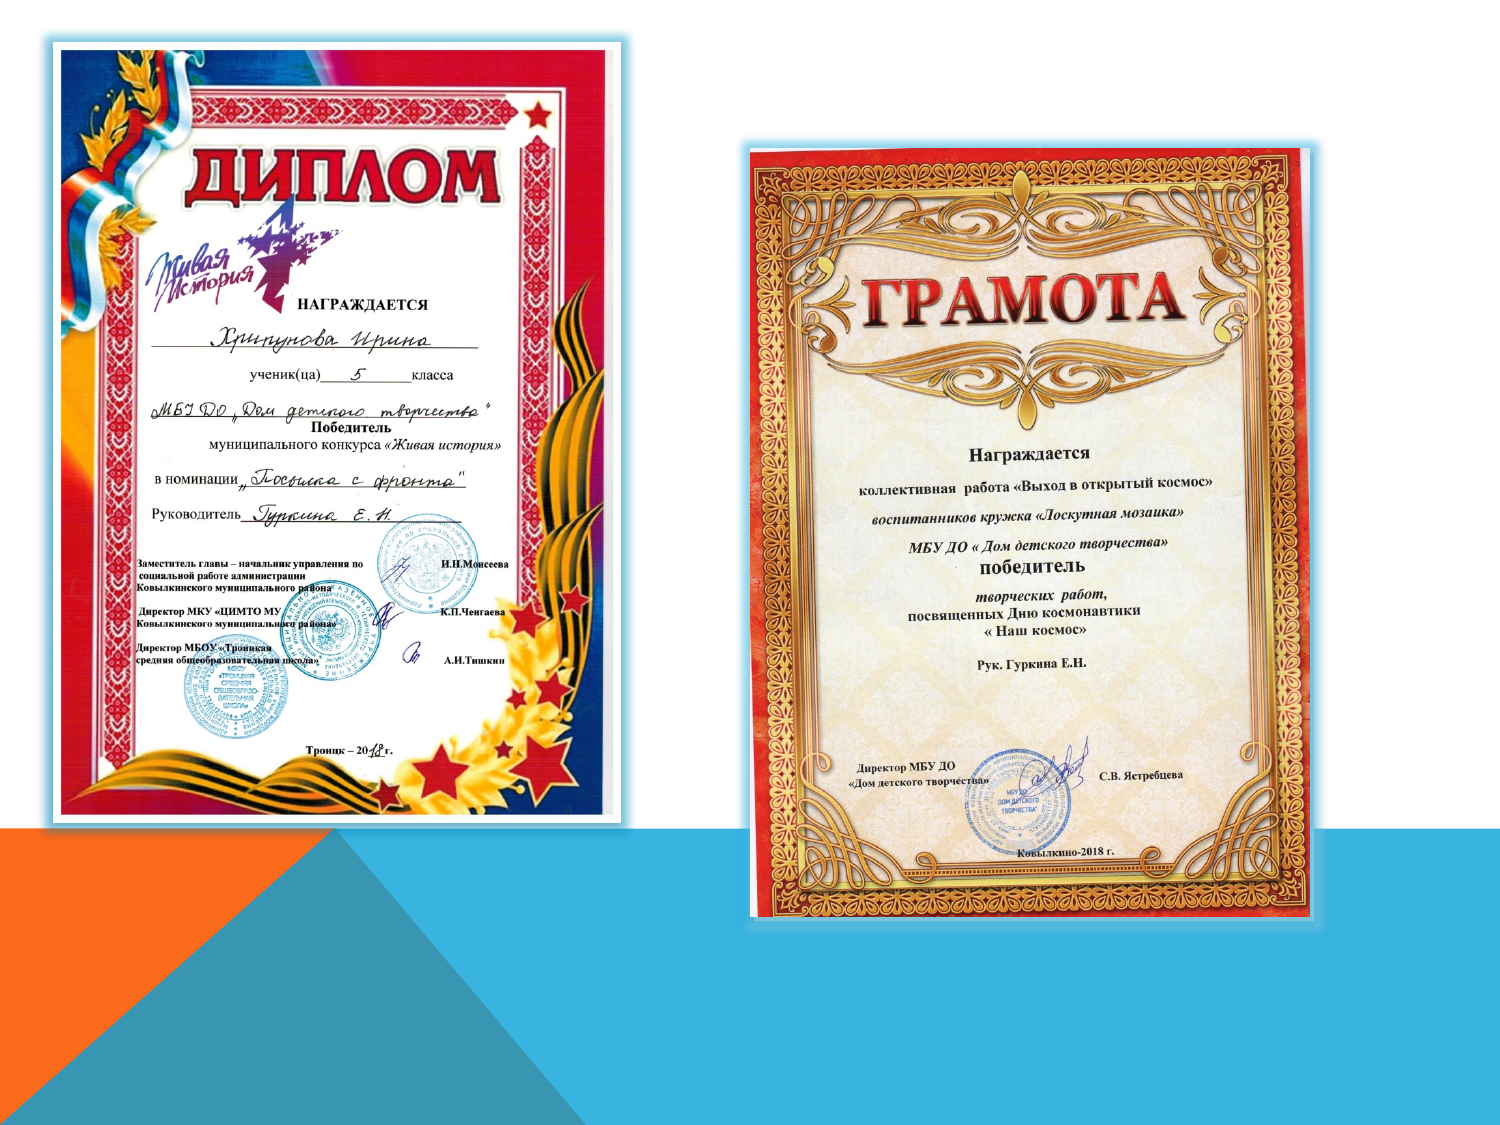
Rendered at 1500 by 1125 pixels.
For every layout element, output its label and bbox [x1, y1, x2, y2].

picture [749, 148, 1311, 918]
list [52, 42, 621, 823]
